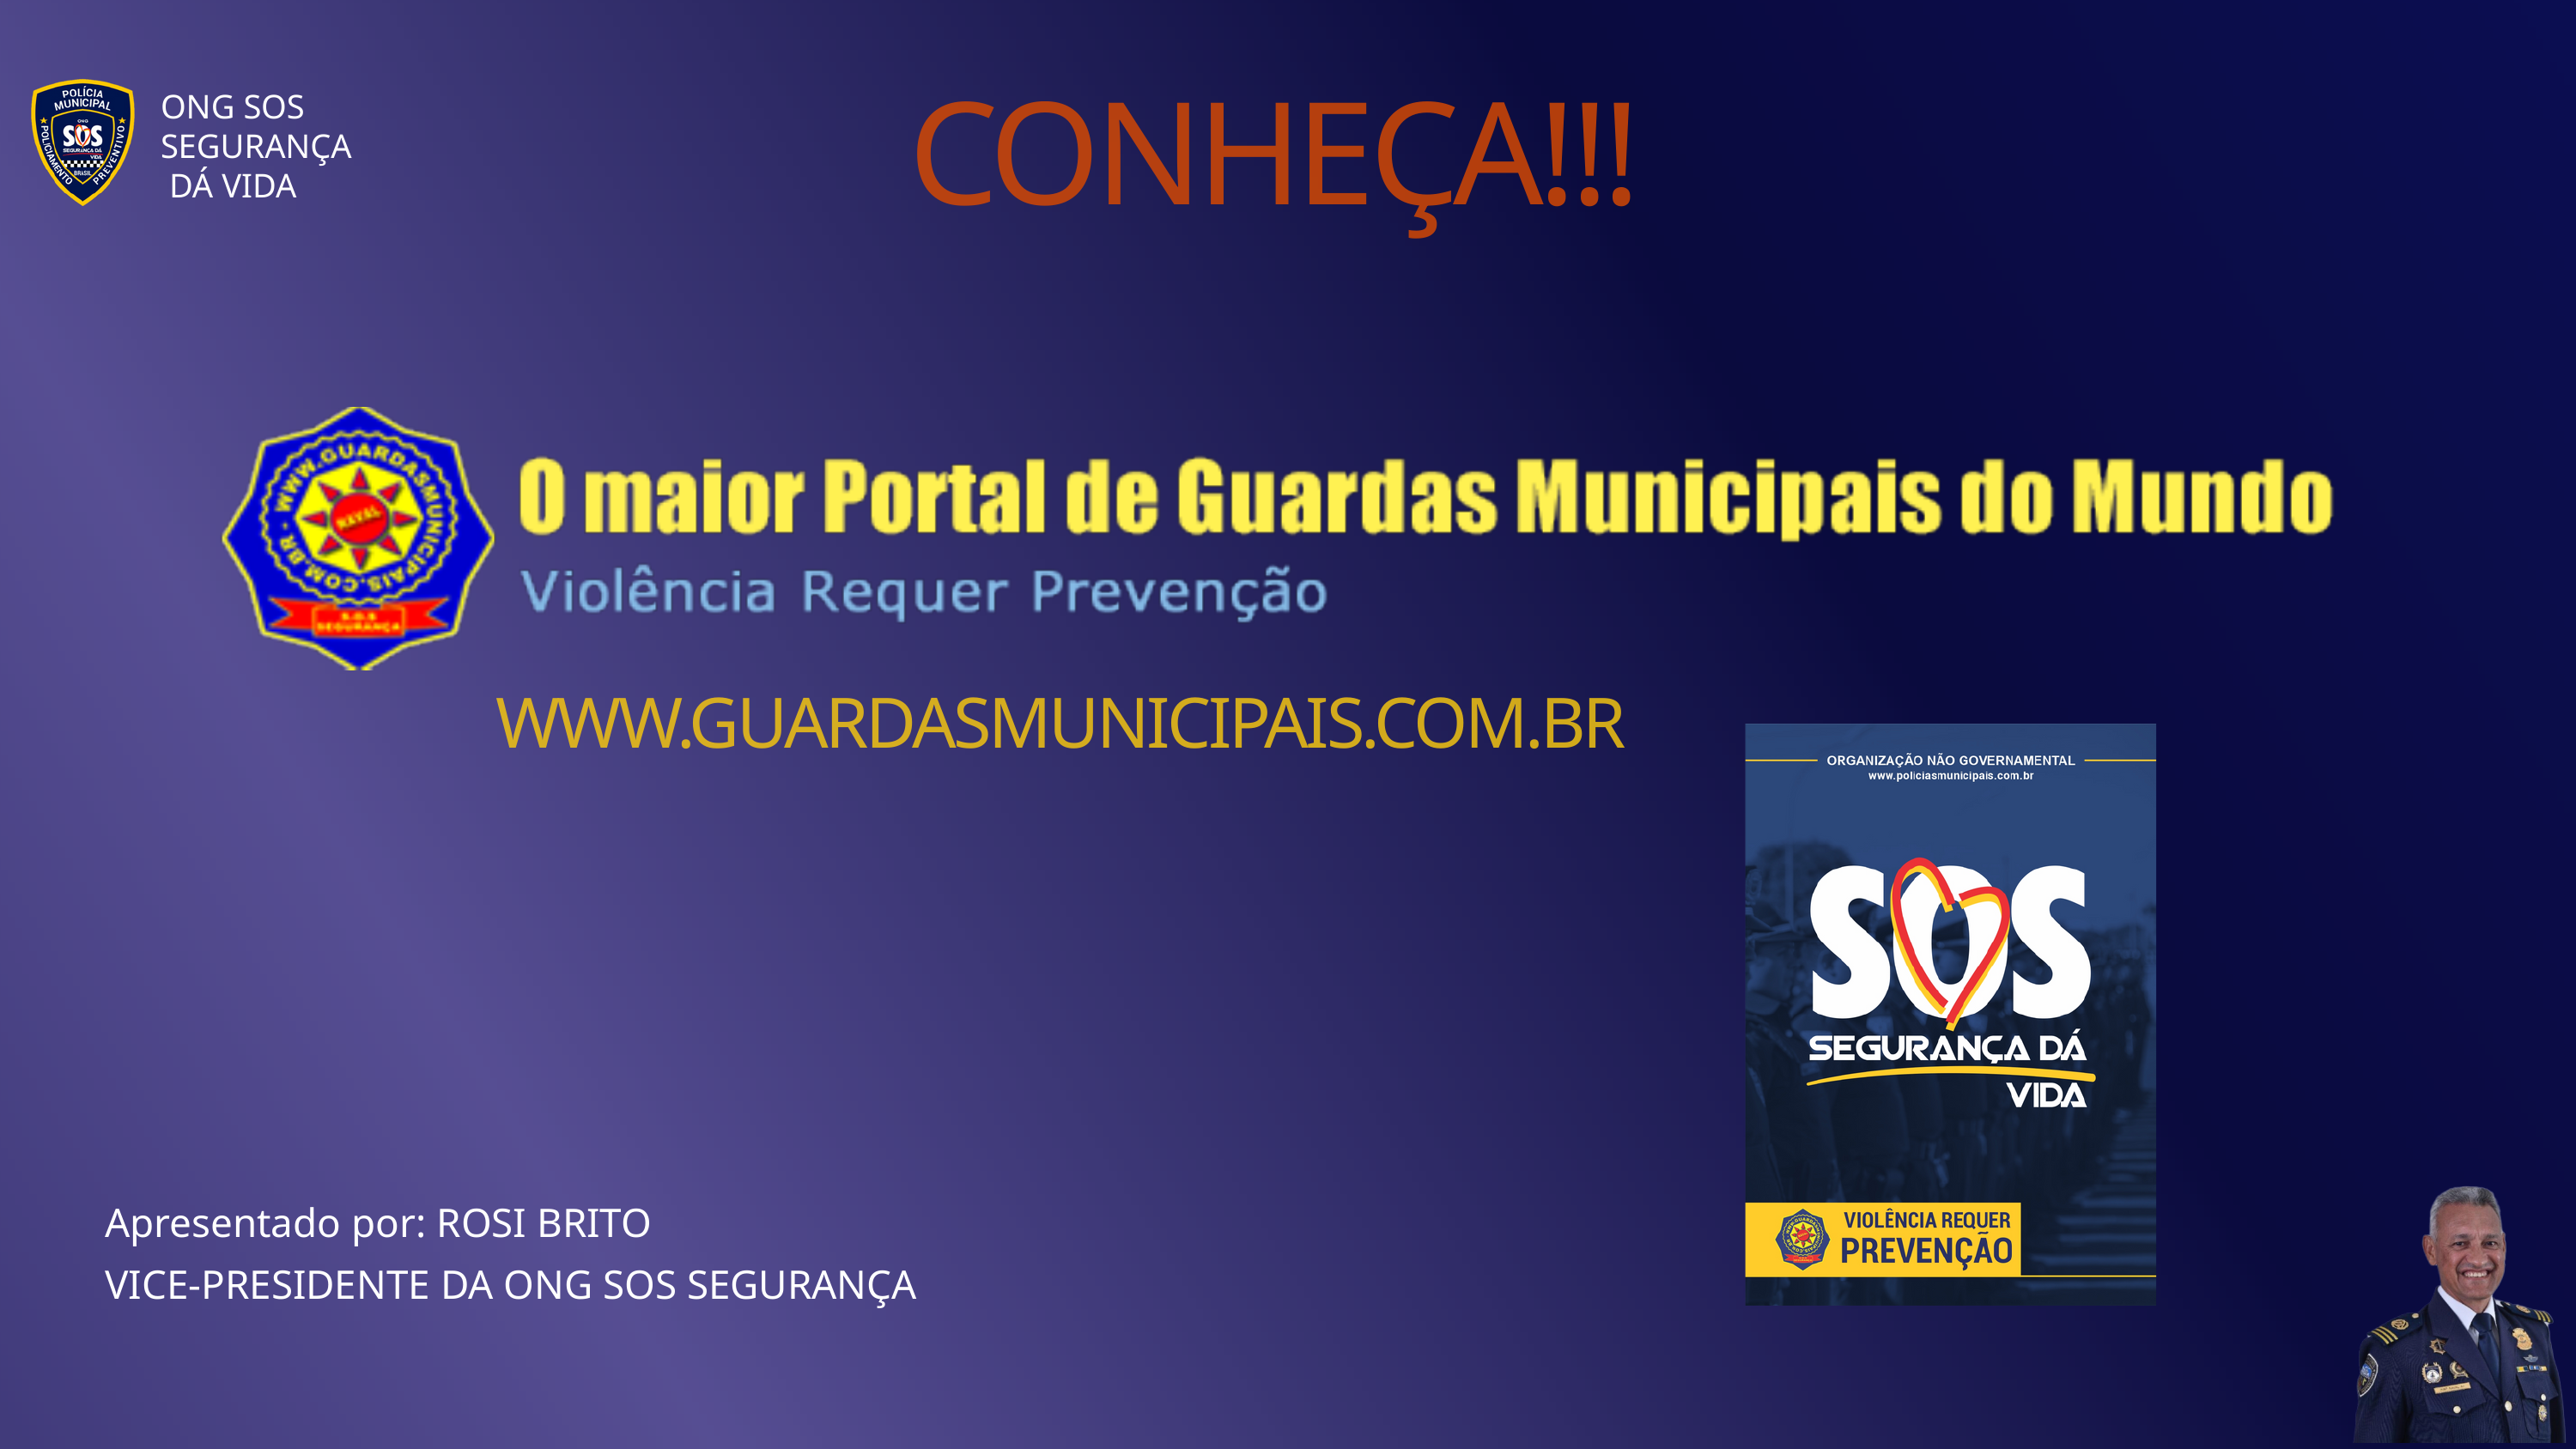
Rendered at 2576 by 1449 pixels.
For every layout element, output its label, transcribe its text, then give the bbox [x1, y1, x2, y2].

text_box [1745, 724, 2157, 1306]
text_box [201, 407, 2348, 670]
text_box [27, 71, 377, 218]
text_box [0, 0, 2576, 1449]
text_box WWW.GUARDASMUNICIPAIS.COM.BR [495, 691, 1674, 762]
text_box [104, 1194, 1249, 1304]
text_box [2347, 1164, 2576, 1443]
text_box CONHEÇA!!! [570, 88, 1979, 233]
